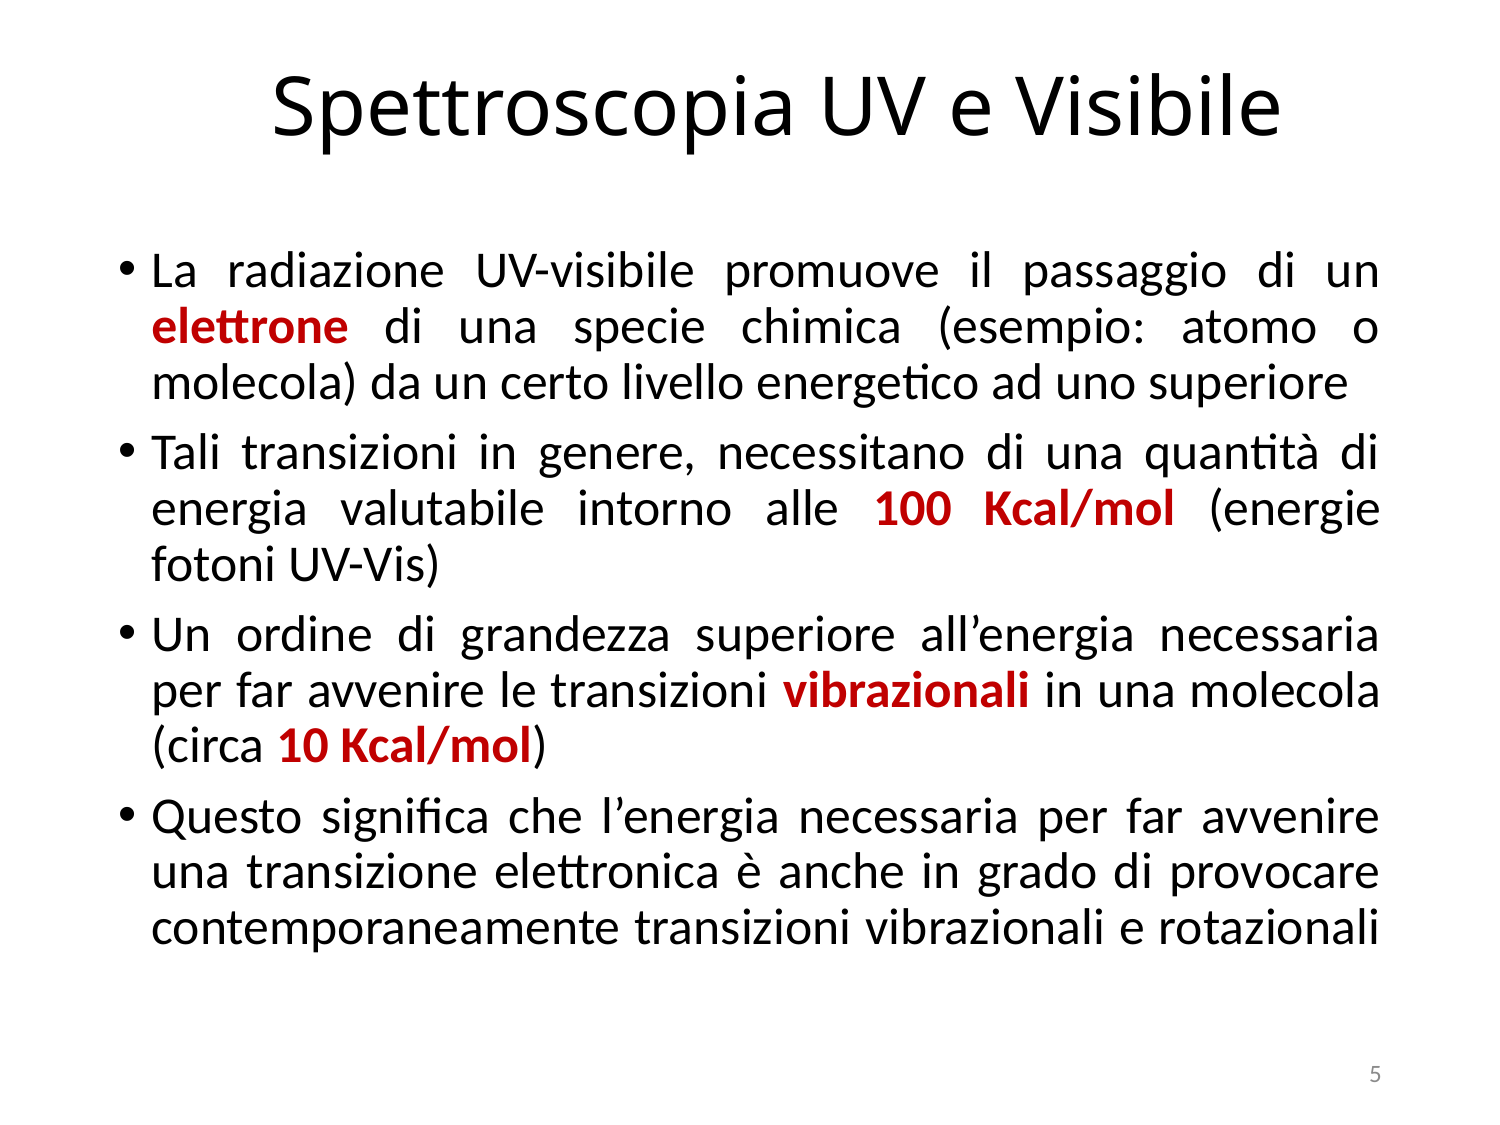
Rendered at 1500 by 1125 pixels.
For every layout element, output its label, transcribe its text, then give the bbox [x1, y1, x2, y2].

list La radiazione UV-visibile promuove il passaggio di un elettrone di una specie chimica (esempio: atomo o molecola) da un certo livello energetico ad uno superiore Tali transizioni in genere, necessitano di una quantità di energia valutabile intorno alle 100 Kcal/mol (energie fotoni UV-Vis) Un ordine di grandezza superiore all’energia necessaria per far avvenire le transizioni vibrazionali in una molecola (circa 10 Kcal/mol) Questo significa che l’energia necessaria per far avvenire una transizione elettronica è anche in grado di provocare contemporaneamente transizioni vibrazionali e rotazionali [103, 235, 1397, 1017]
slide_number 5 [1059, 1042, 1397, 1103]
text_box Spettroscopia UV e Visibile [225, 22, 1331, 195]
